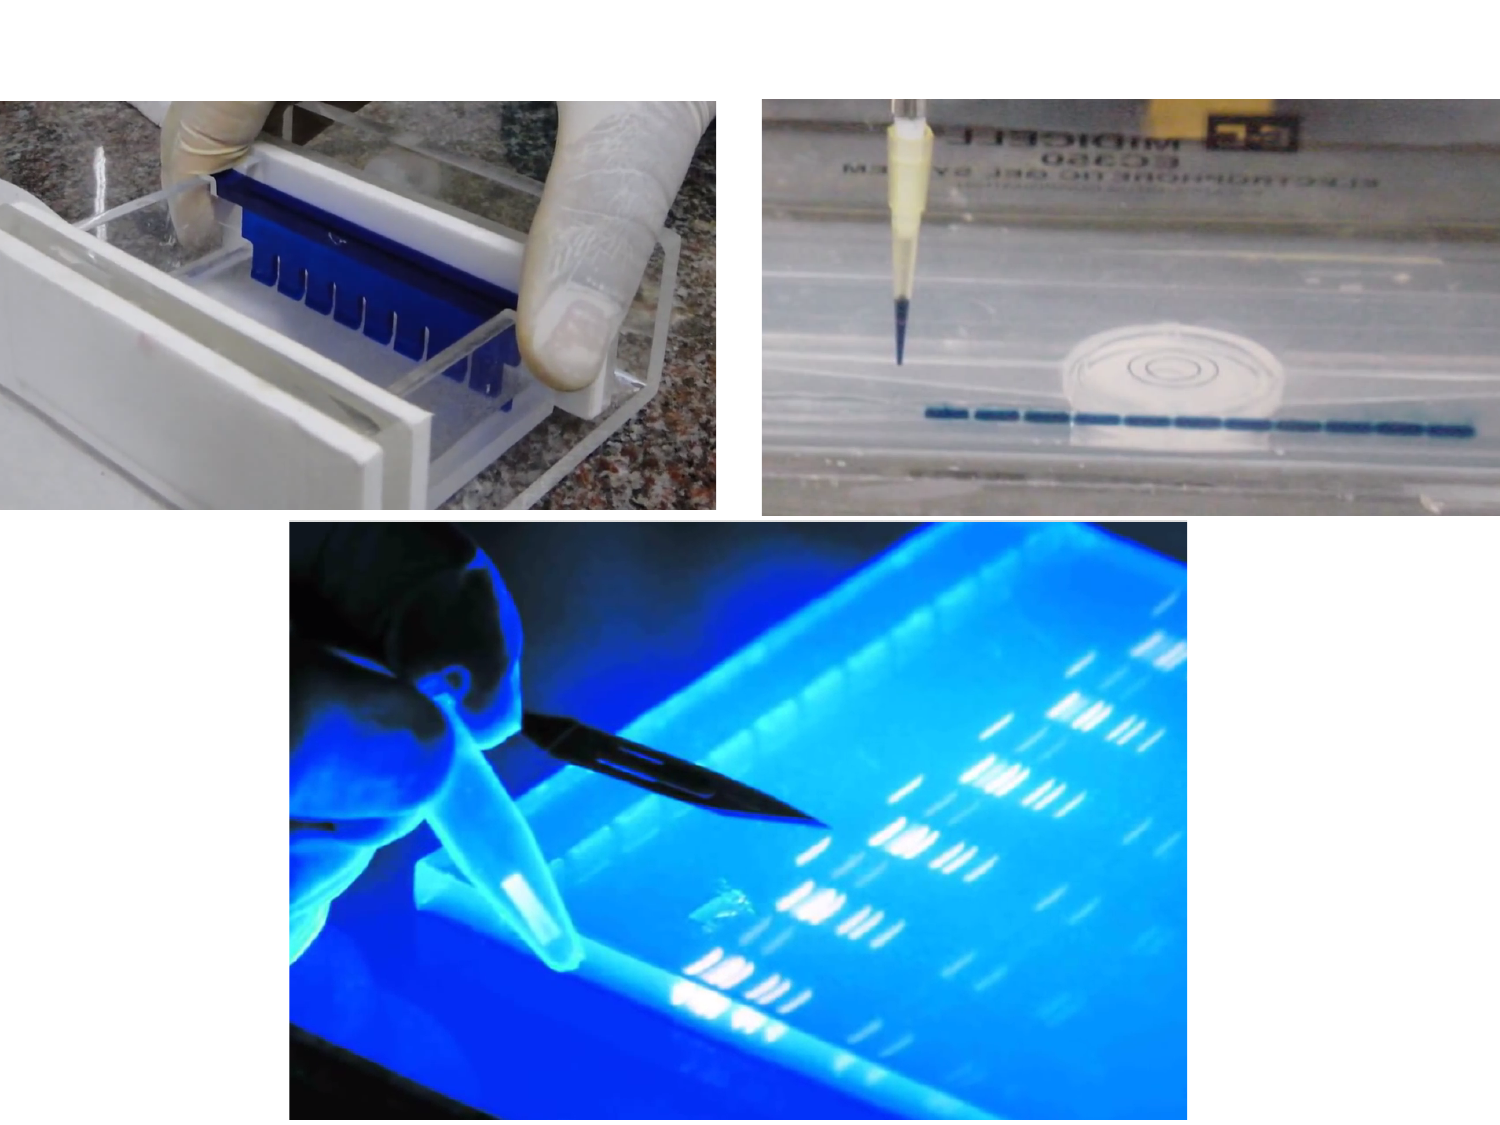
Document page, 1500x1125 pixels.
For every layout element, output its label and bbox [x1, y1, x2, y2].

picture [0, 101, 717, 510]
list [288, 519, 1188, 1121]
picture [761, 99, 1500, 516]
